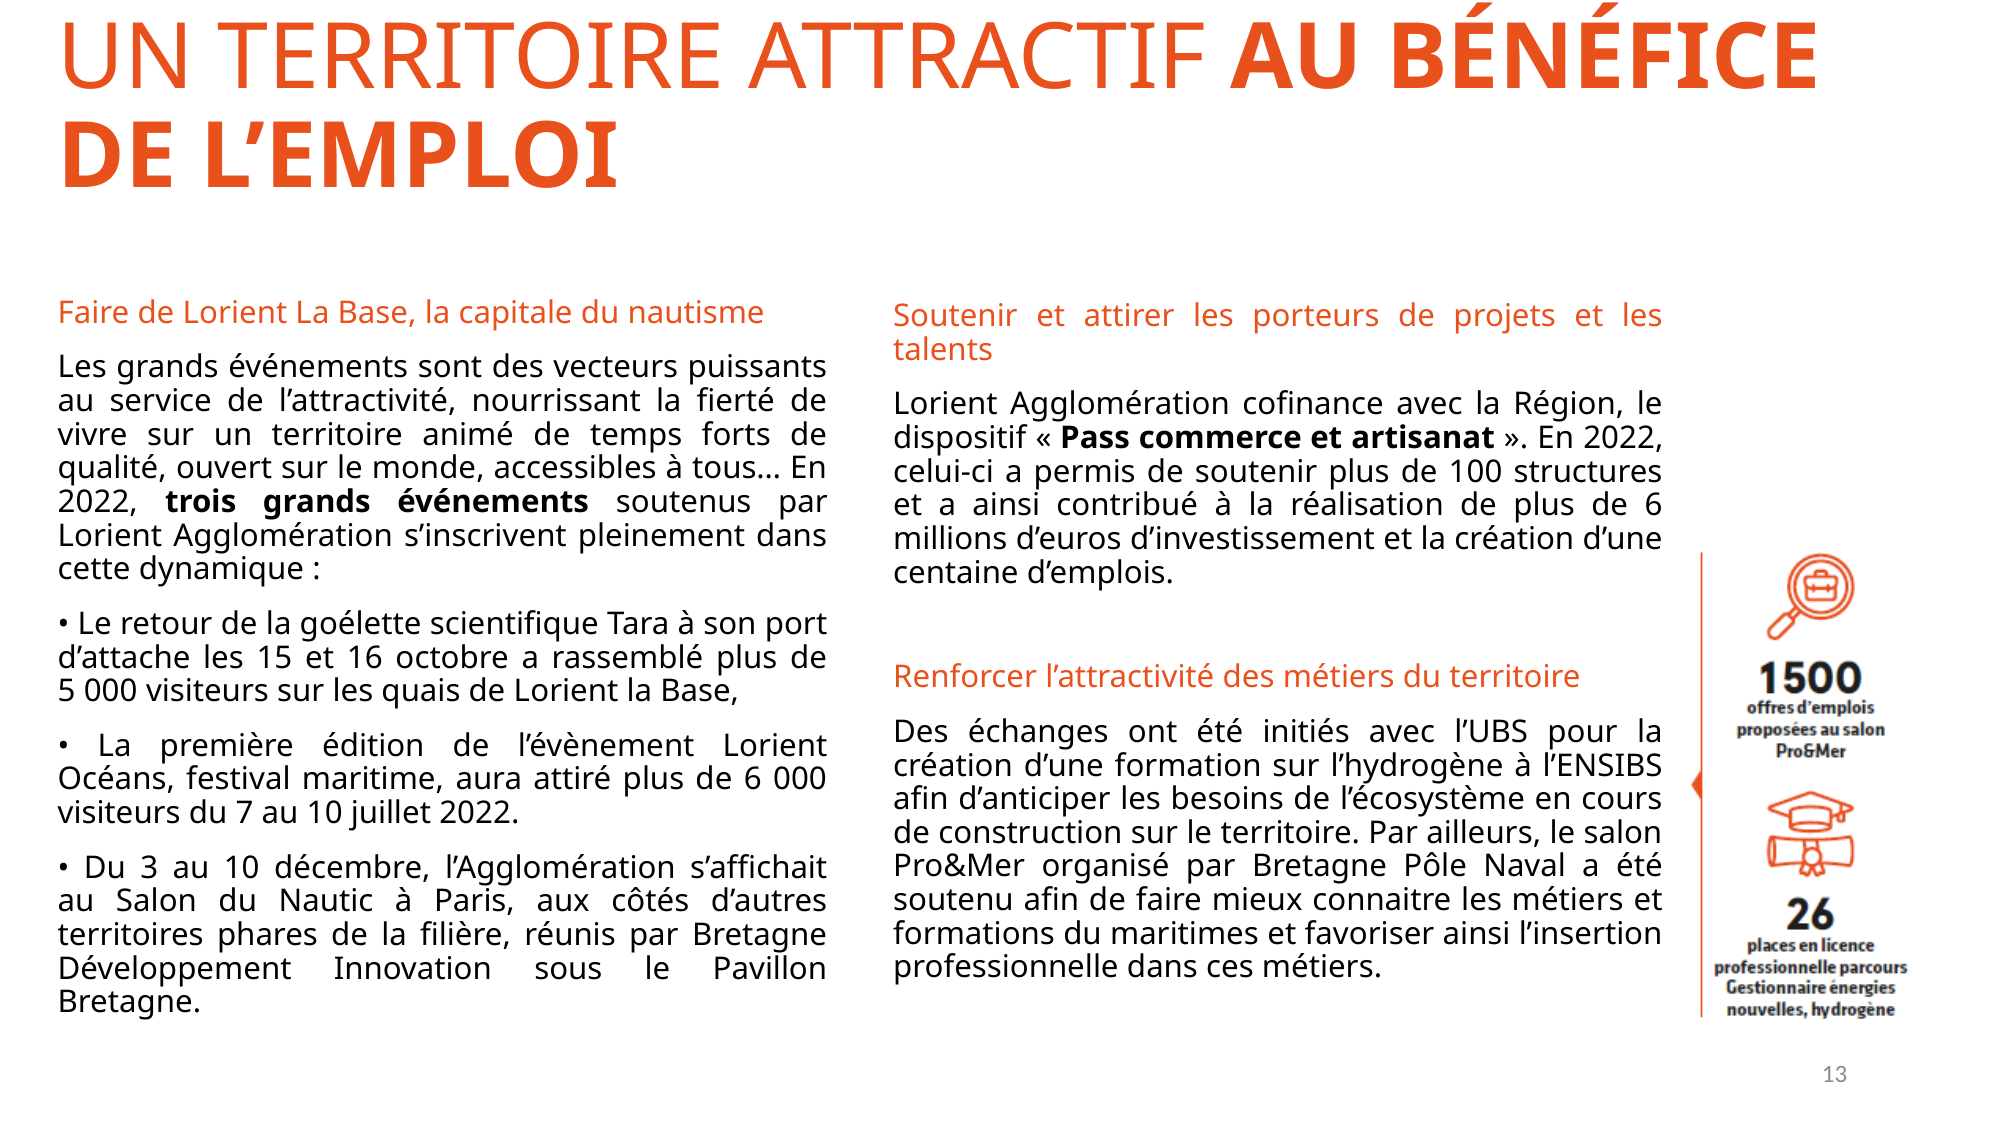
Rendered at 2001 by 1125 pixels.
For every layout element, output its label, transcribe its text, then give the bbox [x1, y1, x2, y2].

text_box Renforcer l’attractivité des métiers du territoire Des échanges ont été initiés avec l’UBS pour la création d’une formation sur l’hydrogène à l’ENSIBS afin d’anticiper les besoins de l’écosystème en cours de construction sur le territoire. Par ailleurs, le salon Pro&Mer organisé par Bretagne Pôle Naval a été soutenu afin de faire mieux connaitre les métiers et formations du maritimes et favoriser ainsi l’insertion professionnelle dans ces métiers. [878, 653, 1679, 965]
text_box Faire de Lorient La Base, la capitale du nautisme Les grands événements sont des vecteurs puissants au service de l’attractivité, nourrissant la fierté de vivre sur un territoire animé de temps forts de qualité, ouvert sur le monde, accessibles à tous… En 2022, trois grands événements soutenus par Lorient Agglomération s’inscrivent pleinement dans cette dynamique : • Le retour de la goélette scientifique Tara à son port d’attache les 15 et 16 octobre a rassemblé plus de 5 000 visiteurs sur les quais de Lorient la Base, • La première édition de l’évènement Lorient Océans, festival maritime, aura attiré plus de 6 000 visiteurs du 7 au 10 juillet 2022. • Du 3 au 10 décembre, l’Agglomération s’affichait au Salon du Nautic à Paris, aux côtés d’autres territoires phares de la filière, réunis par Bretagne Développement Innovation sous le Pavillon Bretagne. [42, 289, 844, 677]
text_box Soutenir et attirer les porteurs de projets et les talents Lorient Agglomération cofinance avec la Région, le dispositif « Pass commerce et artisanat ». En 2022, celui-ci a permis de soutenir plus de 100 structures et a ainsi contribué à la réalisation de plus de 6 millions d’euros d’investissement et la création d’une centaine d’emplois. [878, 292, 1679, 604]
title UN TERRITOIRE ATTRACTIF AU BÉNÉFICE DE L’EMPLOI [42, 0, 1863, 218]
picture [1679, 523, 1951, 1055]
slide_number 13 [1412, 1042, 1863, 1103]
